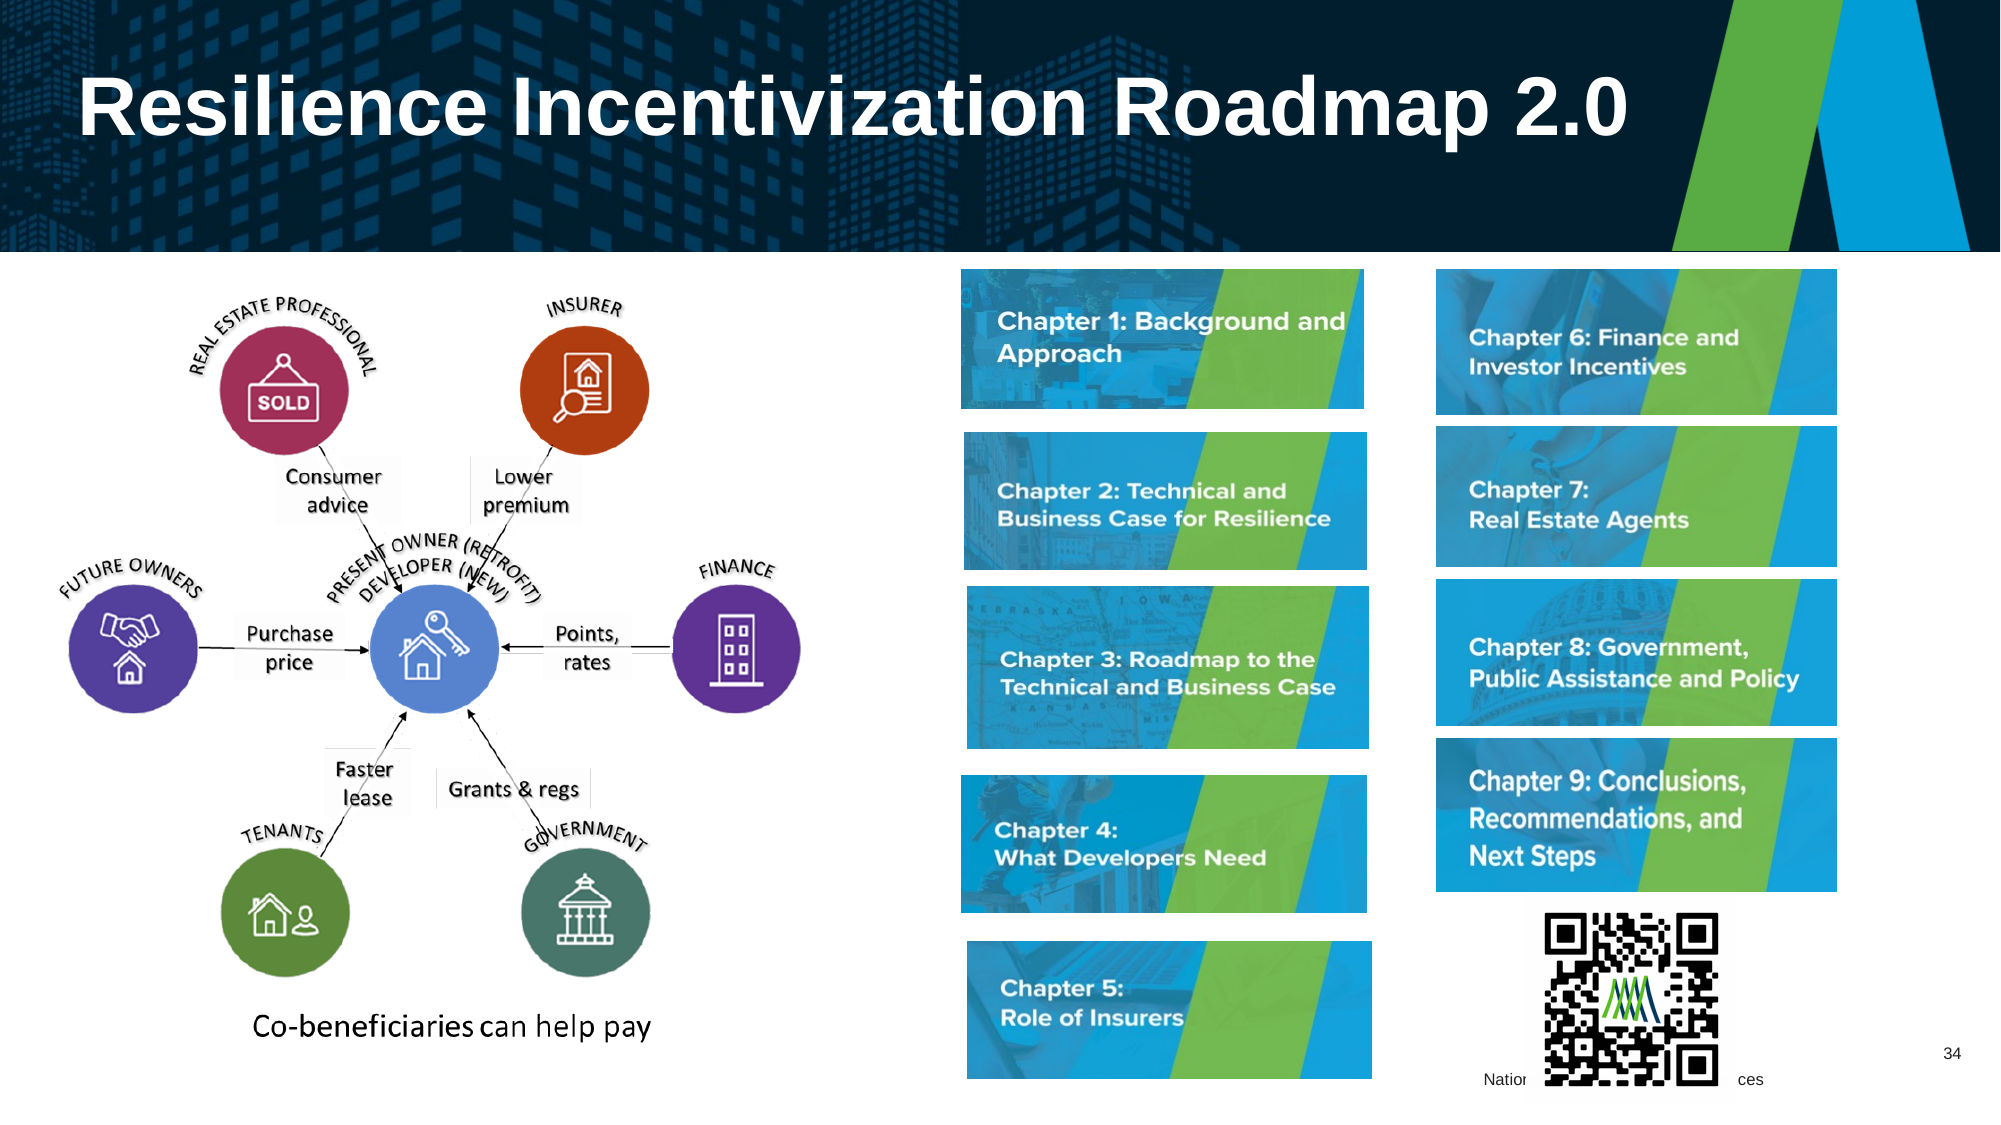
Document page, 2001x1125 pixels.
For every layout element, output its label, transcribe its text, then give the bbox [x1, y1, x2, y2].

footer National Institute of Building Sciences [1018, 1048, 1511, 1089]
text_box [961, 269, 1373, 1079]
picture [1525, 894, 1738, 1106]
picture [0, 0, 1843, 252]
picture [33, 292, 822, 1066]
slide_number 34 [1742, 1042, 1962, 1103]
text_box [1436, 269, 1837, 892]
slide_number 34 [1511, 1042, 1520, 1103]
title Resilience Incentivization Roadmap 2.0 [77, 71, 1661, 175]
picture [1918, 0, 2001, 252]
